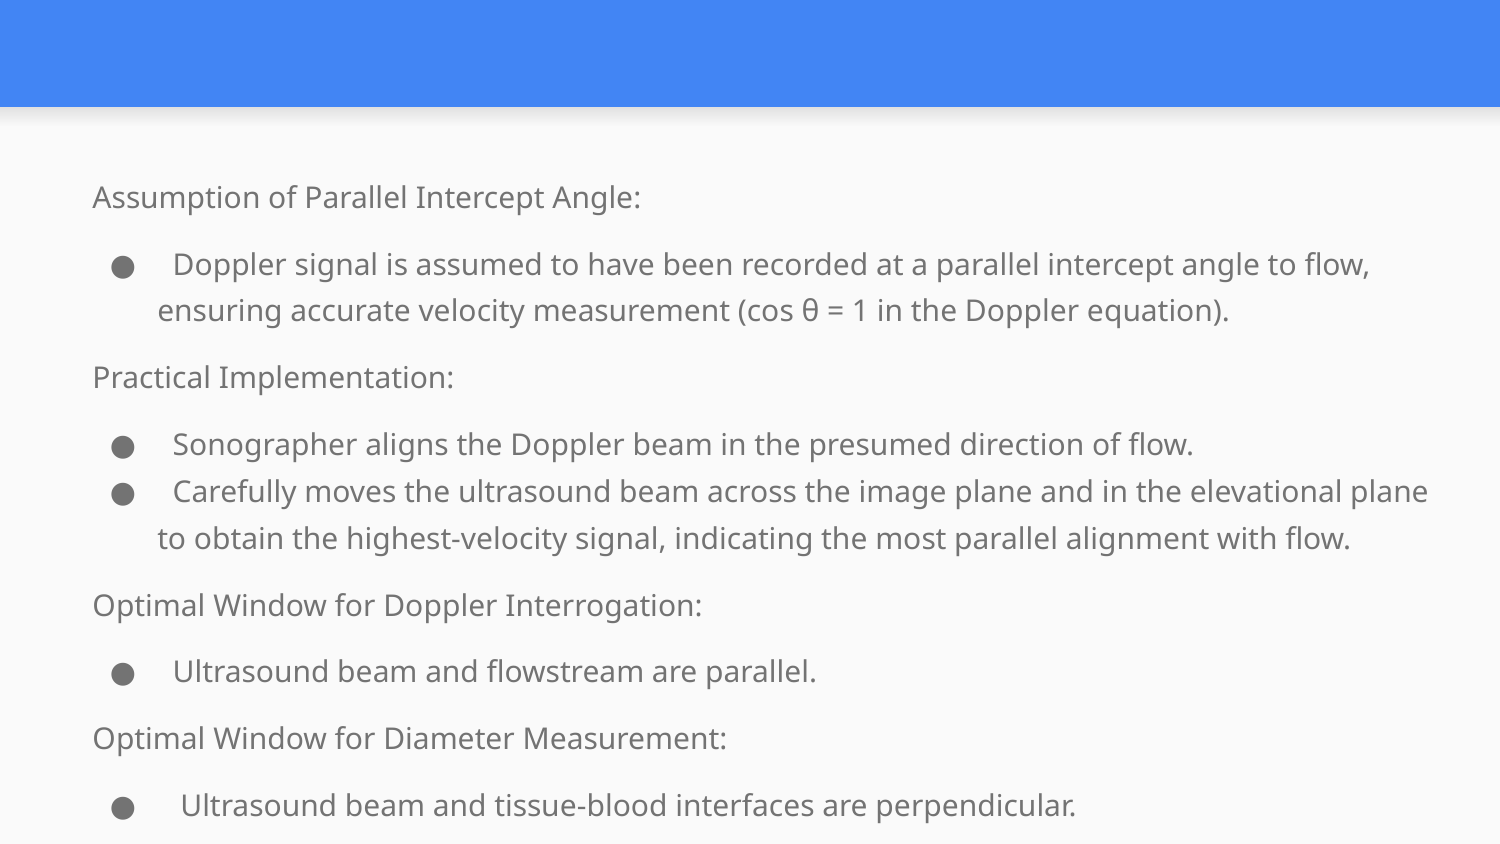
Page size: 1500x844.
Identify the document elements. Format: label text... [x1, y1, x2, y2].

list Assumption of Parallel Intercept Angle: Doppler signal is assumed to have been recorded at a parallel intercept angle to flow, ensuring accurate velocity measurement (cos θ = 1 in the Doppler equation). Practical Implementation: Sonographer aligns the Doppler beam in the presumed direction of flow. Carefully moves the ultrasound beam across the image plane and in the elevational plane to obtain the highest-velocity signal, indicating the most parallel alignment with flow. Optimal Window for Doppler Interrogation: Ultrasound beam and flowstream are parallel. Optimal Window for Diameter Measurement: Ultrasound beam and tissue-blood interfaces are perpendicular. [77, 155, 1465, 844]
